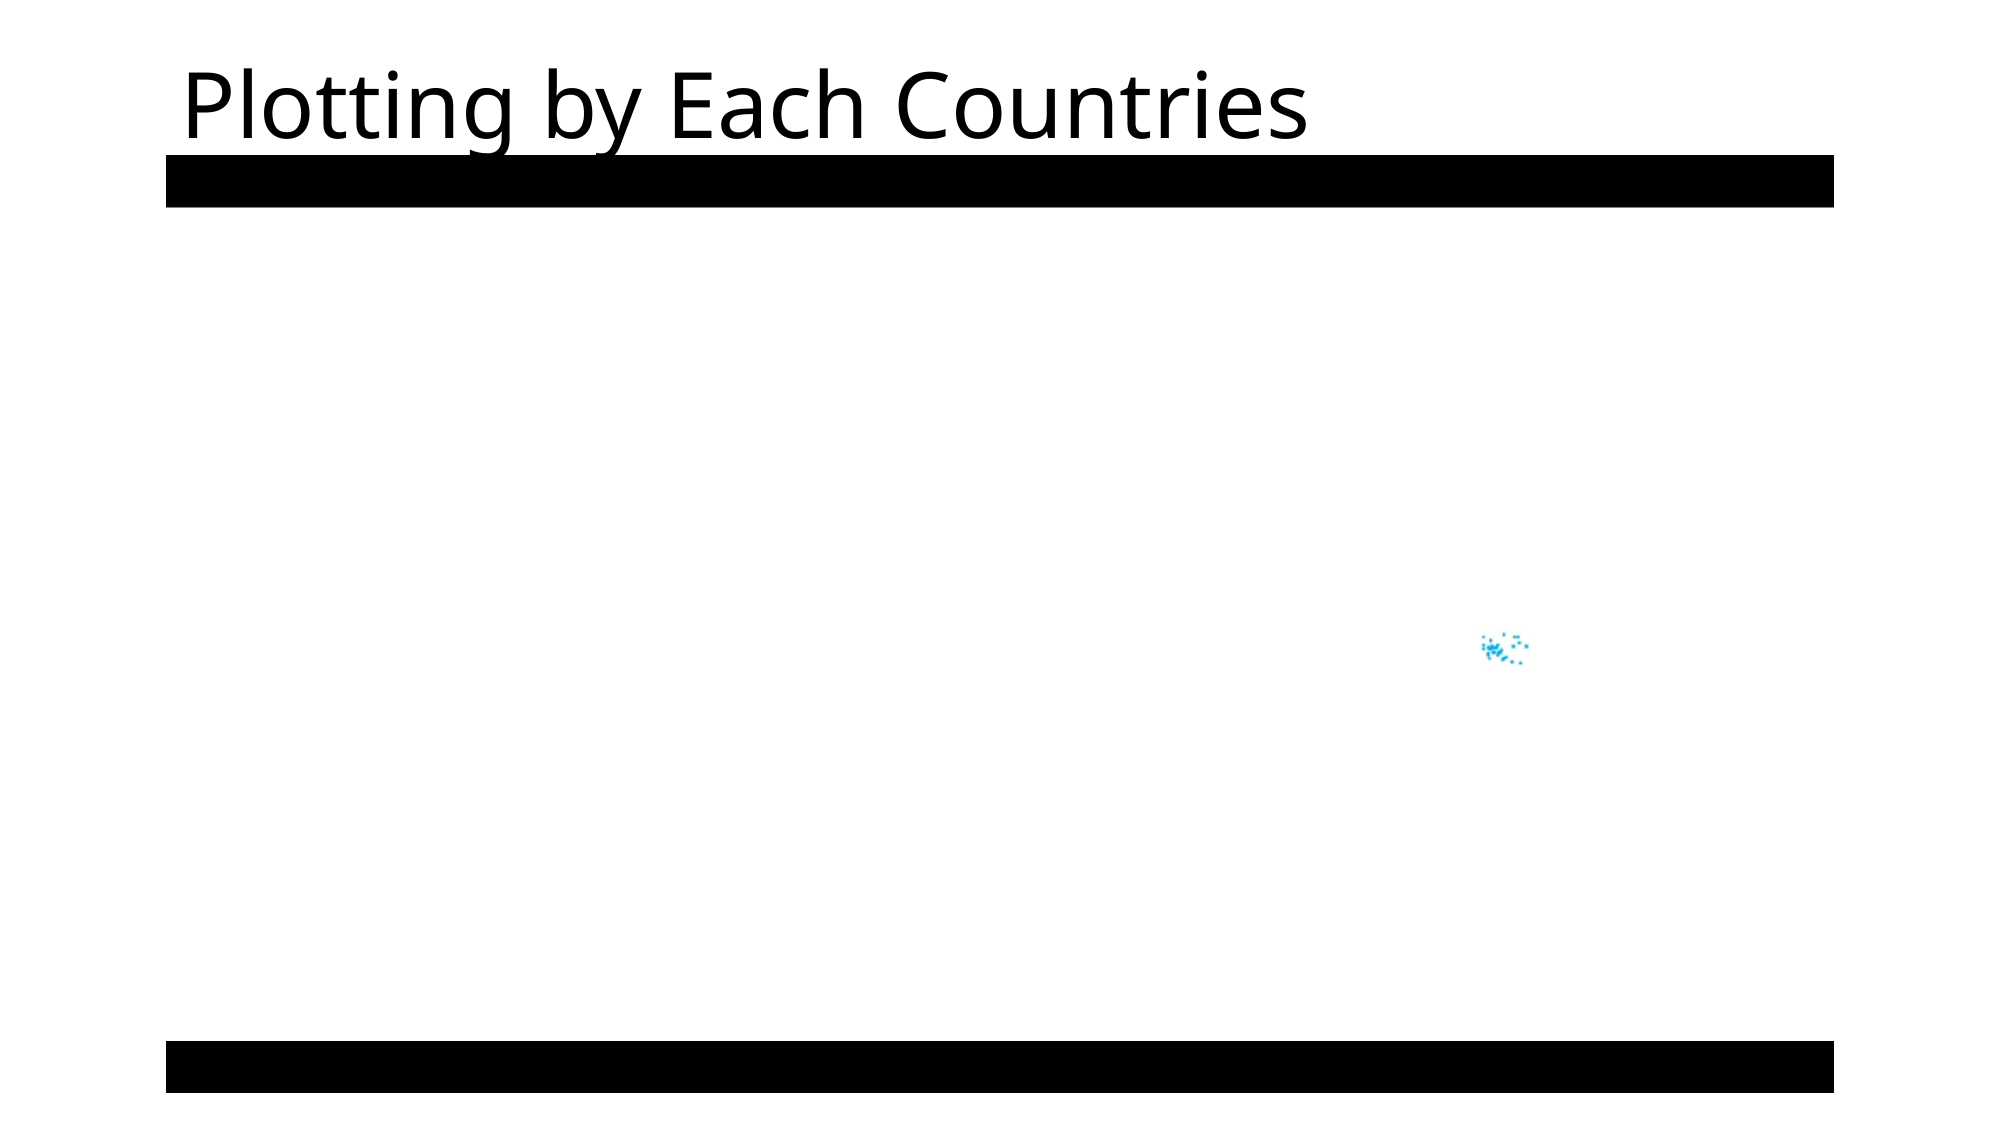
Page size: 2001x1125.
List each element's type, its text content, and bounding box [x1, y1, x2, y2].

title Plotting by Each Countries [165, 31, 1891, 187]
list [165, 154, 1835, 1094]
